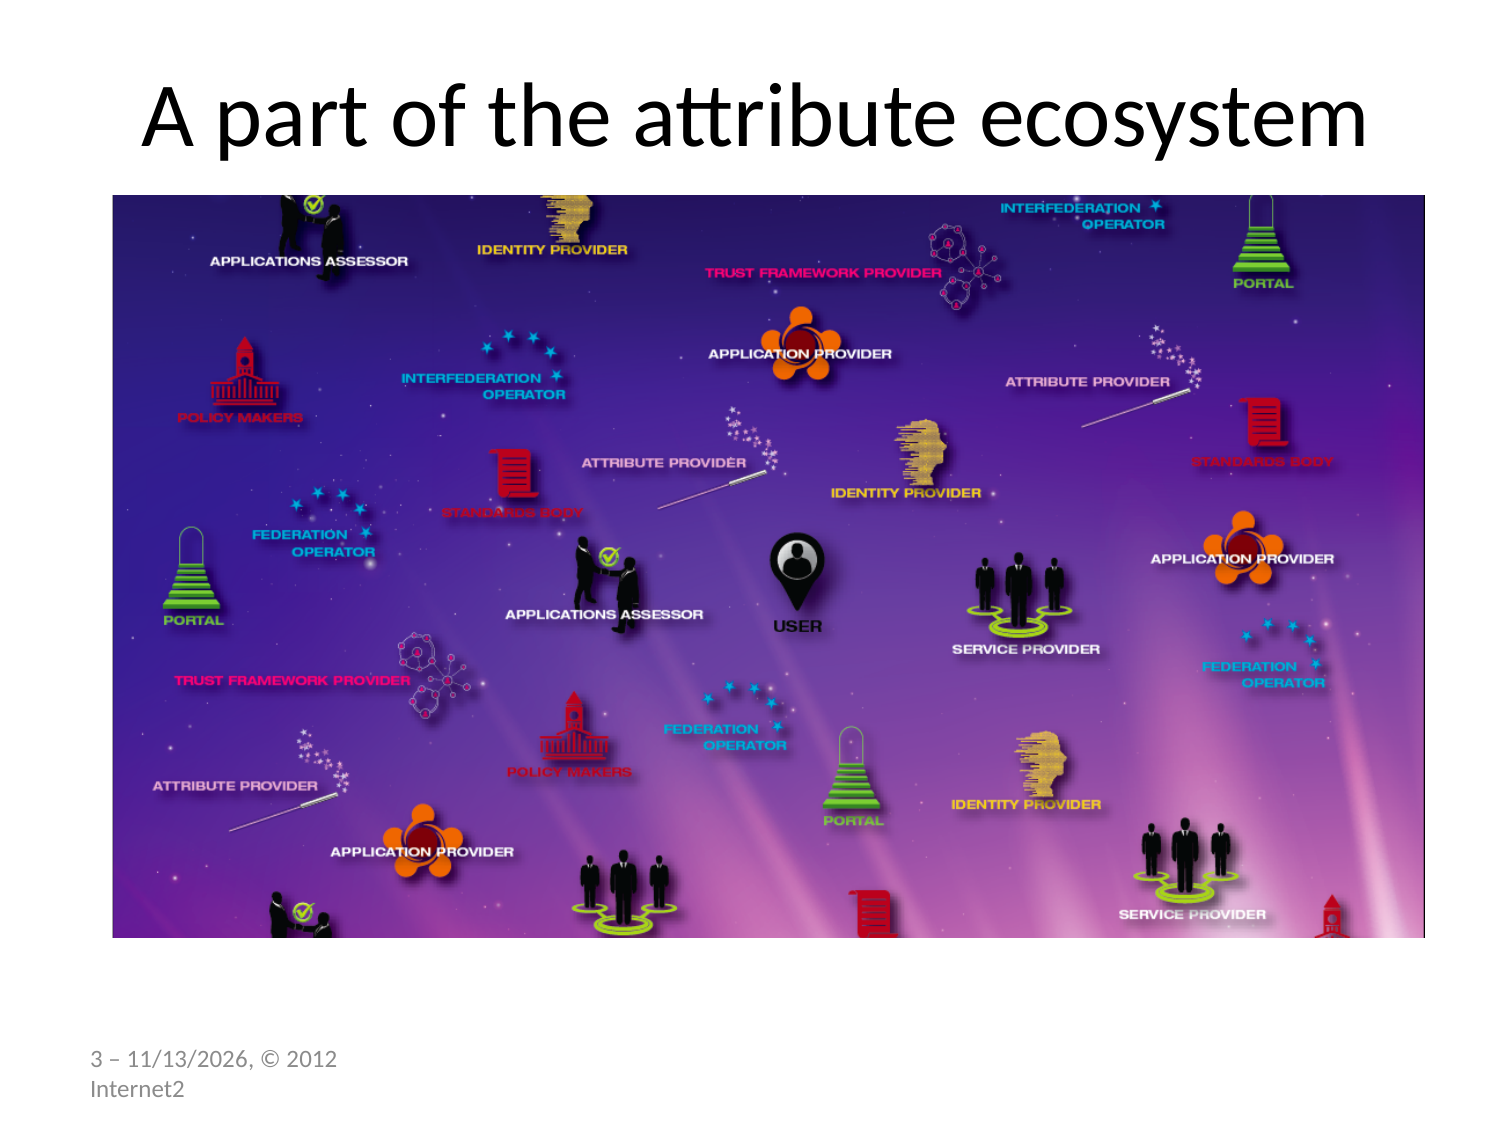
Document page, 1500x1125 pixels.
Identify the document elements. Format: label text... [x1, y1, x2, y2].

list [112, 194, 1426, 938]
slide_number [75, 1042, 425, 1103]
title A part of the attribute ecosystem [87, 45, 1425, 175]
